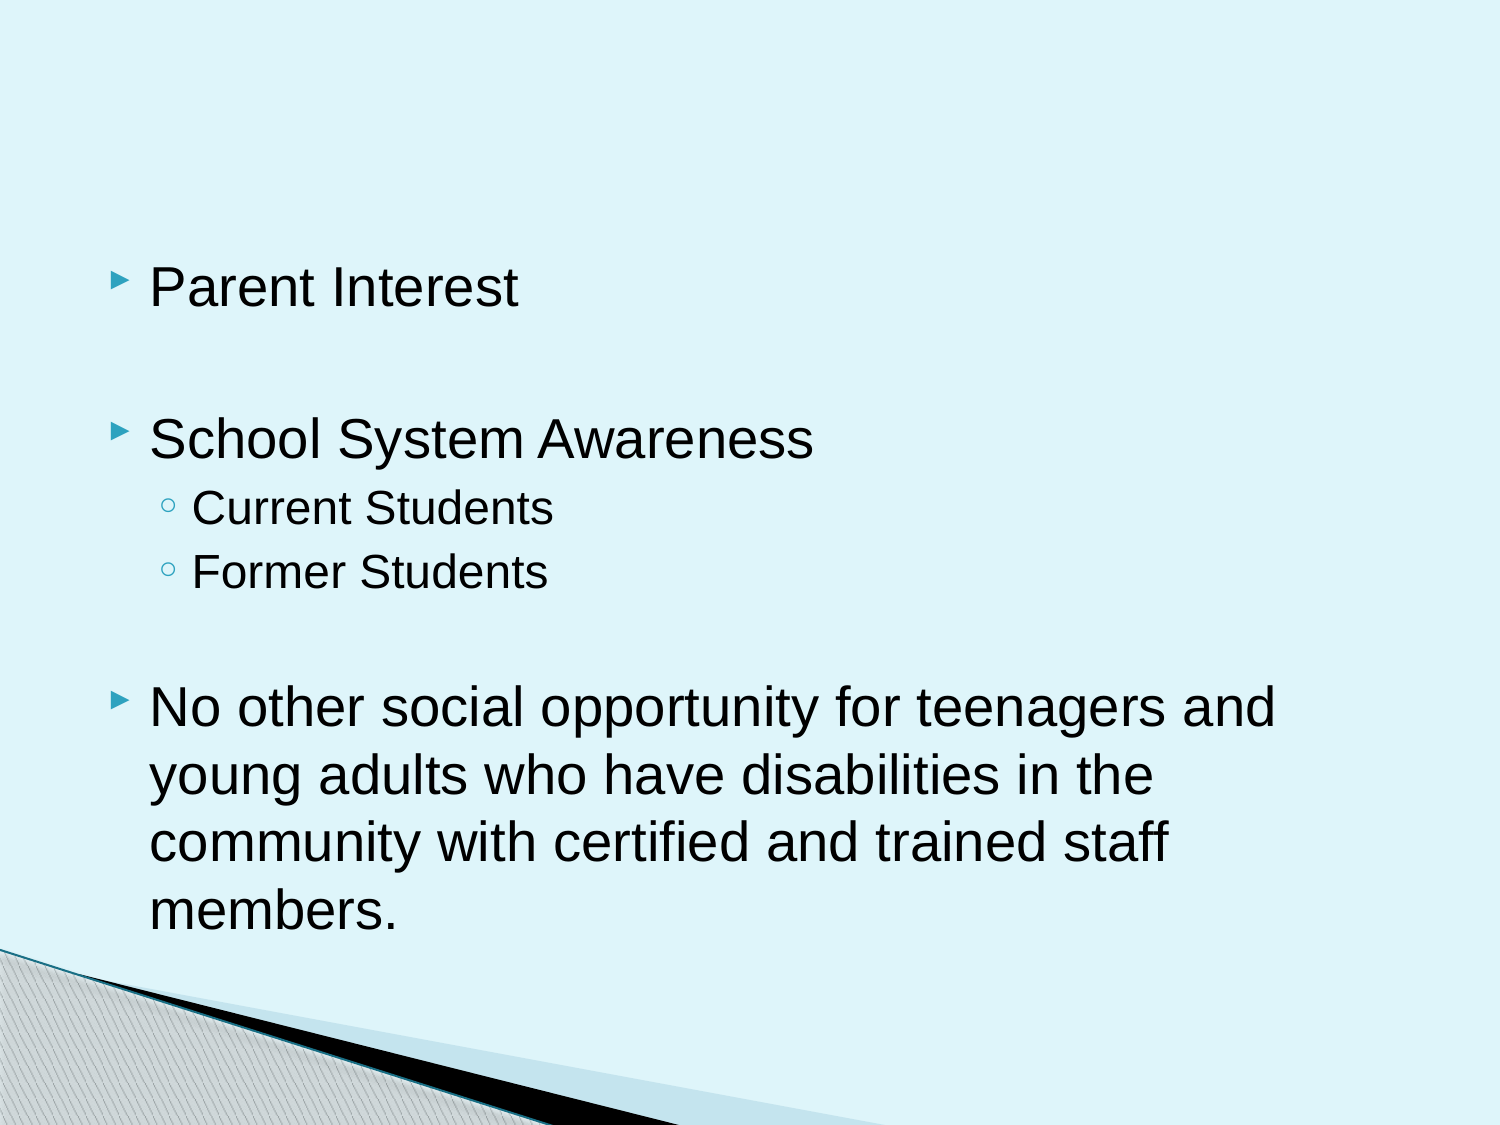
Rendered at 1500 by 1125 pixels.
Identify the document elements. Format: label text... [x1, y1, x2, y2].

list Parent Interest School System Awareness Current Students Former Students No other social opportunity for teenagers and young adults who have disabilities in the community with certified and trained staff members. [75, 243, 1425, 986]
